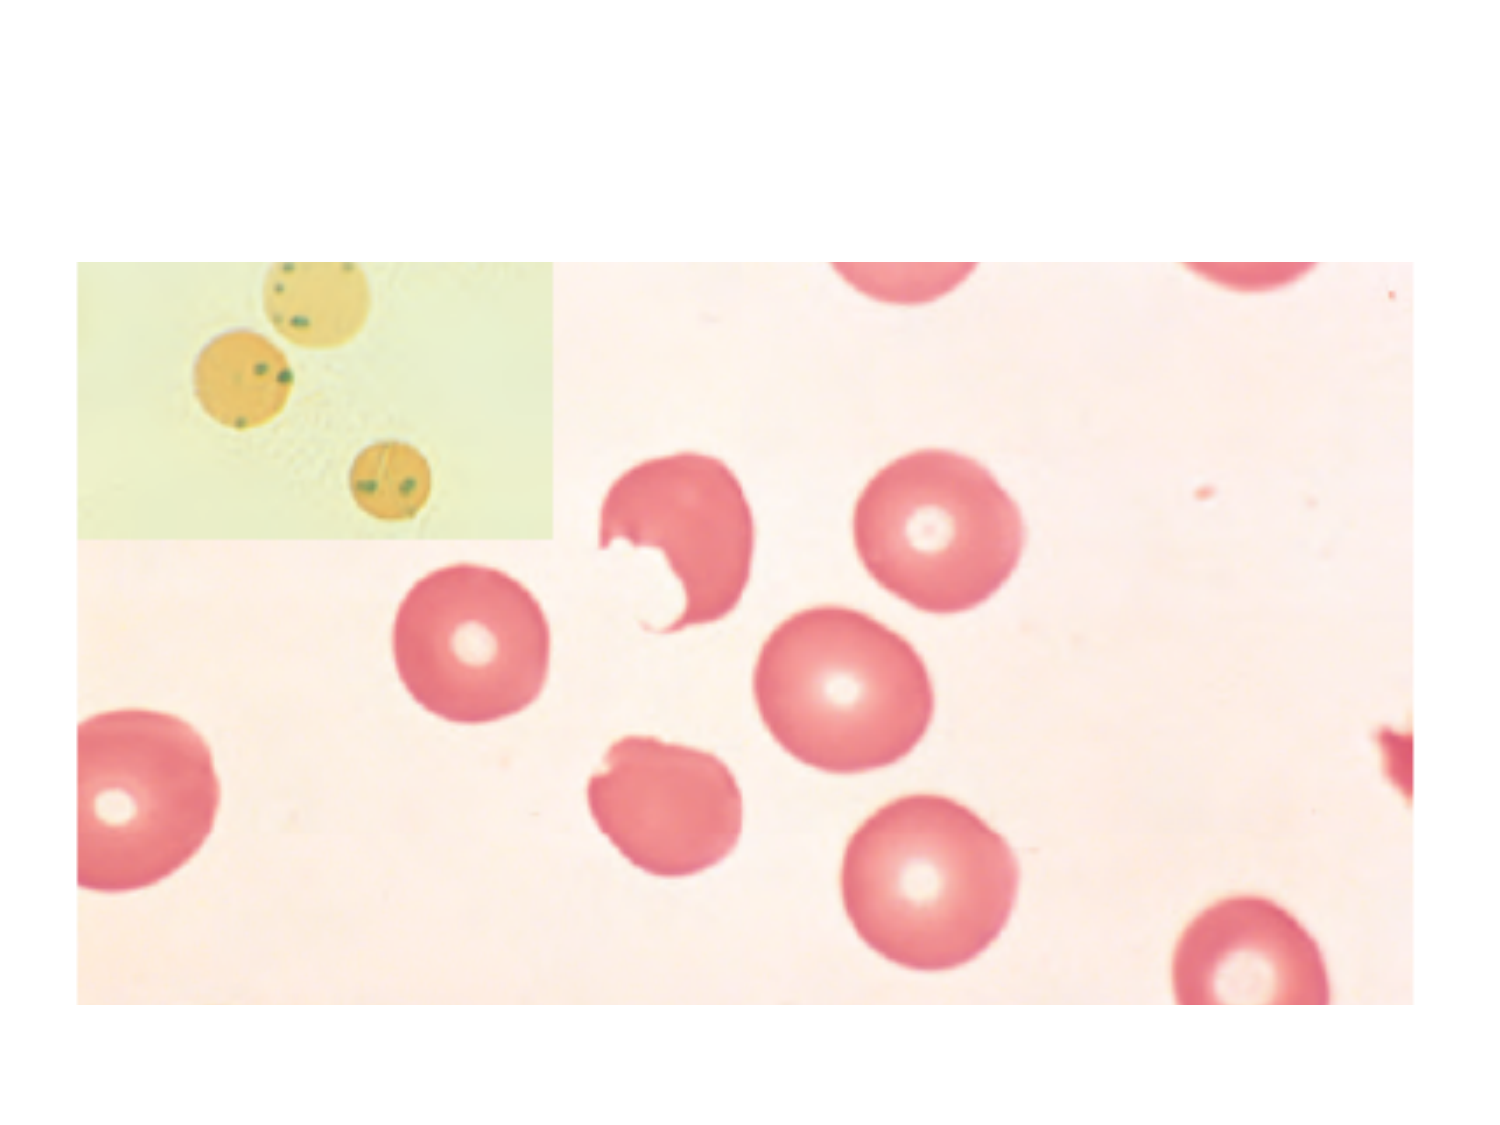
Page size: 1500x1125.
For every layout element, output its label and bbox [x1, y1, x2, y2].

list [74, 262, 1426, 1006]
